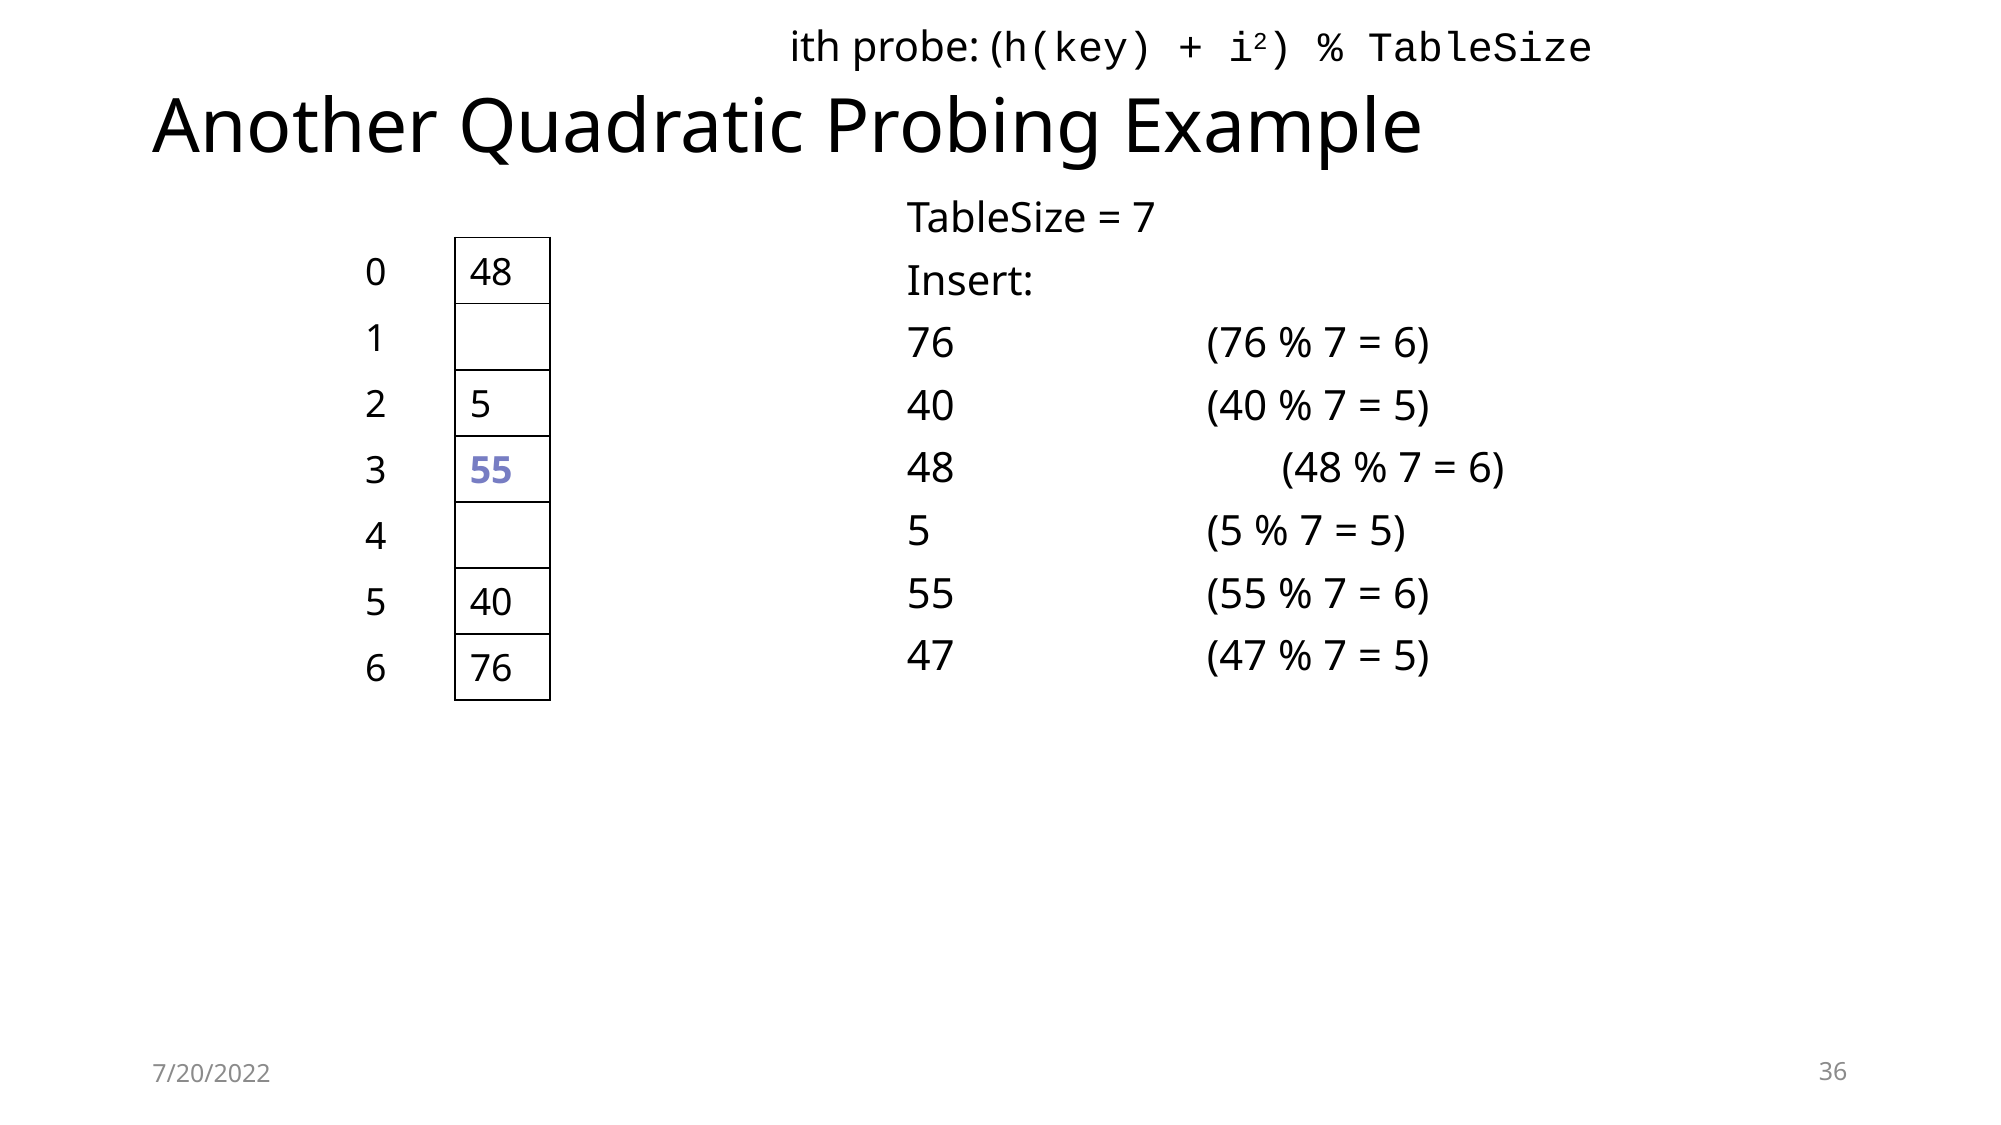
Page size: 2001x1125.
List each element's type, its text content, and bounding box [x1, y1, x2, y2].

title Another Quadratic Probing Example [137, 59, 1863, 198]
table_cell 4 [350, 502, 454, 568]
table_cell 76 [456, 635, 549, 699]
table_cell [456, 503, 549, 567]
table_cell [456, 304, 549, 369]
table_cell 1 [350, 304, 454, 370]
table_cell 55 [456, 437, 549, 501]
table_cell 5 [350, 568, 454, 634]
table_cell 2 [350, 370, 454, 436]
text_box TableSize = 7 Insert: 76 (76 % 7 = 6) 40 (40 % 7 = 5) 48 (48 % 7 = 6) 5 (5 % 7 = 5) 55 (55 % 7 = 6) 47 (47 % 7 = 5) [892, 183, 1615, 874]
table_header 48 [456, 238, 549, 303]
table_header 0 [350, 238, 454, 304]
table_cell 5 [456, 371, 549, 435]
table_cell 6 [350, 634, 454, 700]
table_cell 40 [456, 569, 549, 633]
text_box ith probe: (h(key) + i2) % TableSize [774, 12, 1688, 78]
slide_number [137, 1042, 588, 1103]
table_cell 3 [350, 436, 454, 502]
slide_number 36 [1412, 1042, 1863, 1103]
